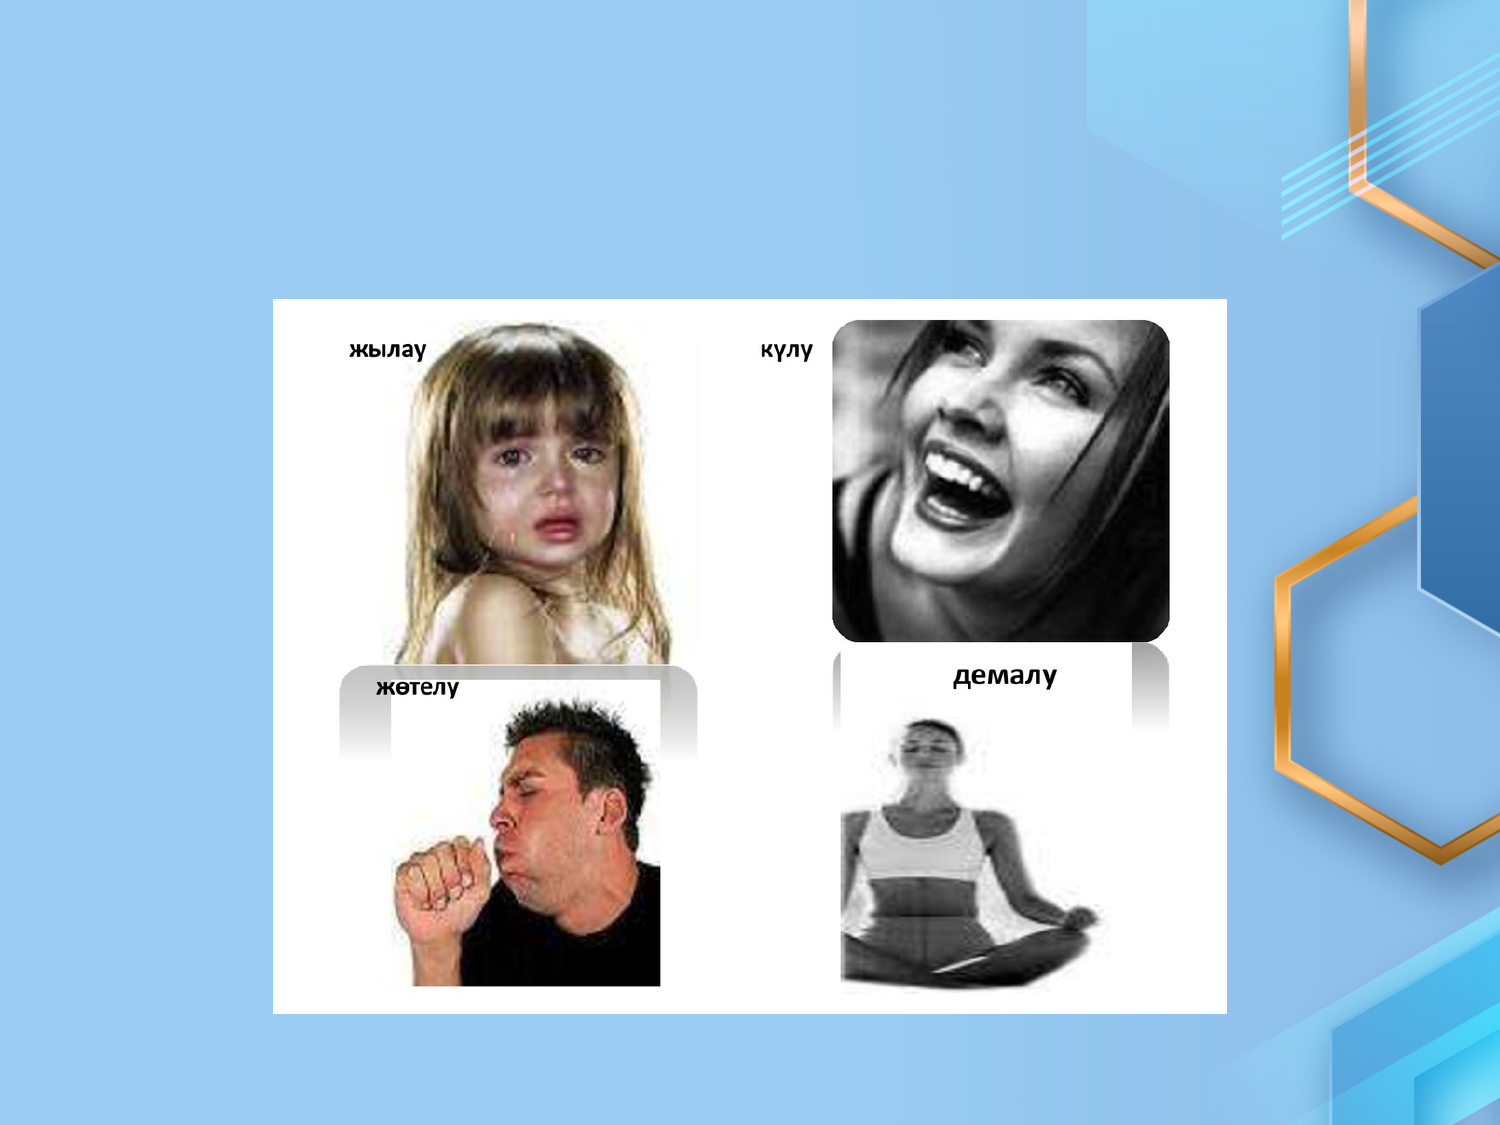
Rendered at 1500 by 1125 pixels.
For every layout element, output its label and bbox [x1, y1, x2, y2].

list [273, 299, 1227, 1014]
picture [0, 0, 1500, 1125]
